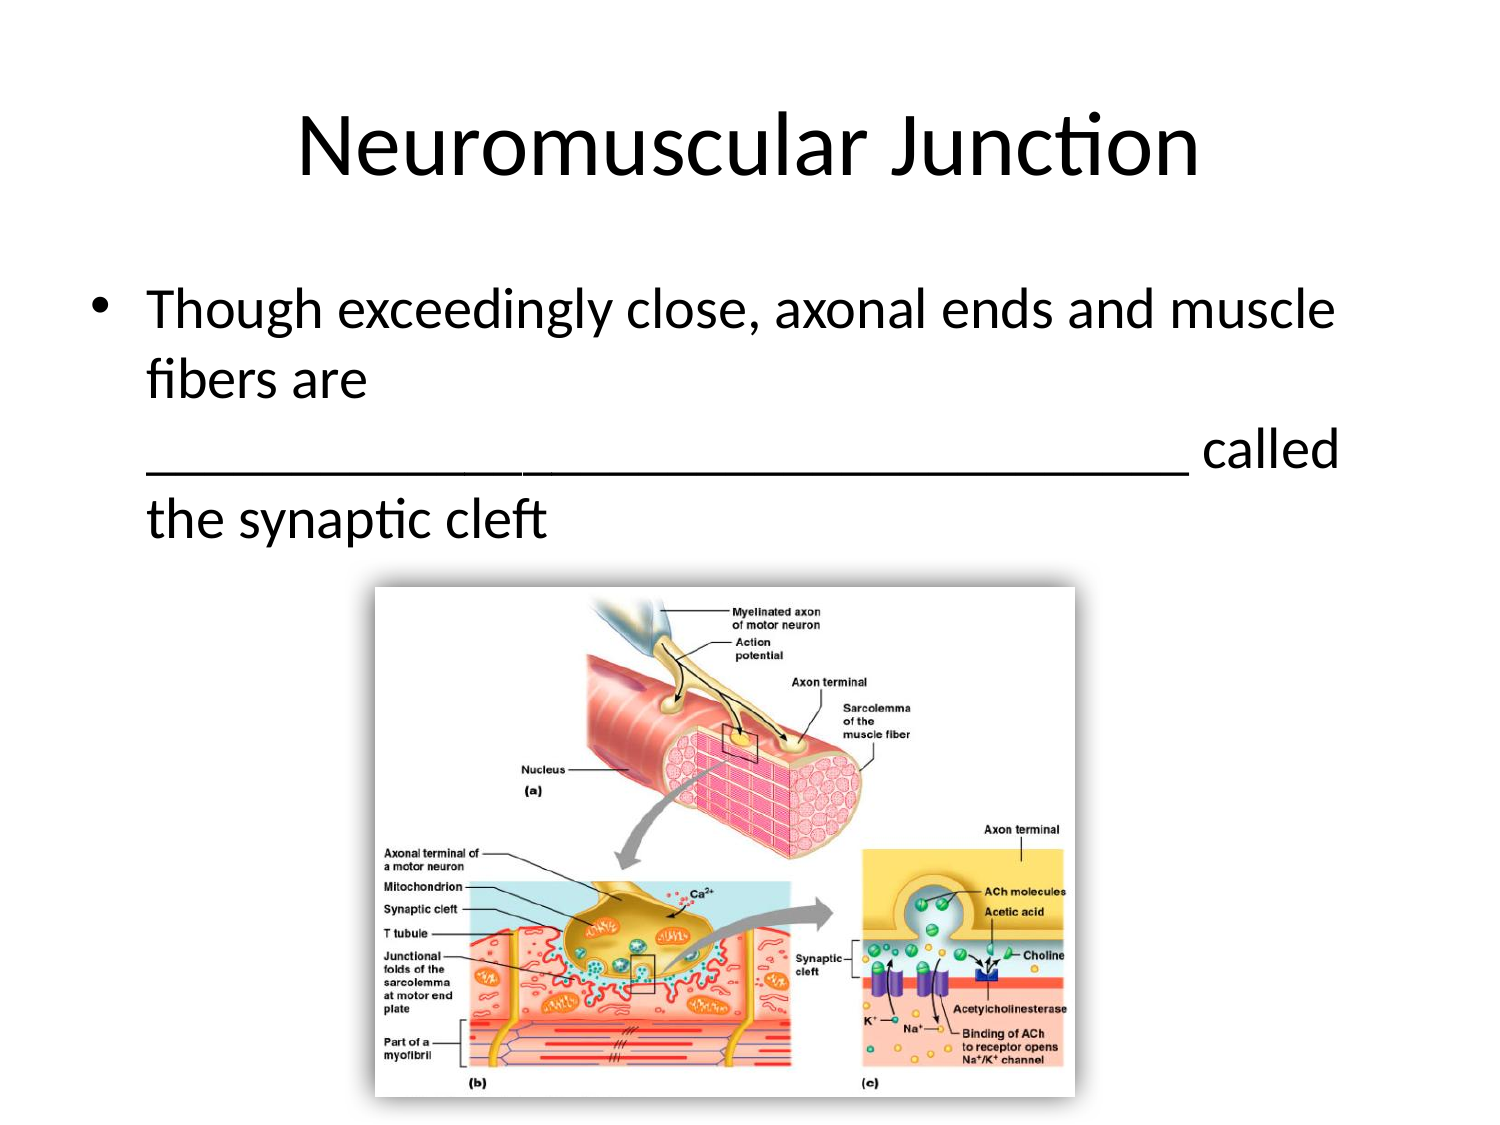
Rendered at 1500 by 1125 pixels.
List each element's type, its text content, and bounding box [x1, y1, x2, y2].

list Though exceedingly close, axonal ends and muscle fibers are ____________________________________ called the synaptic cleft [75, 262, 1425, 1005]
picture [374, 587, 1076, 1097]
title Neuromuscular Junction [75, 45, 1425, 233]
